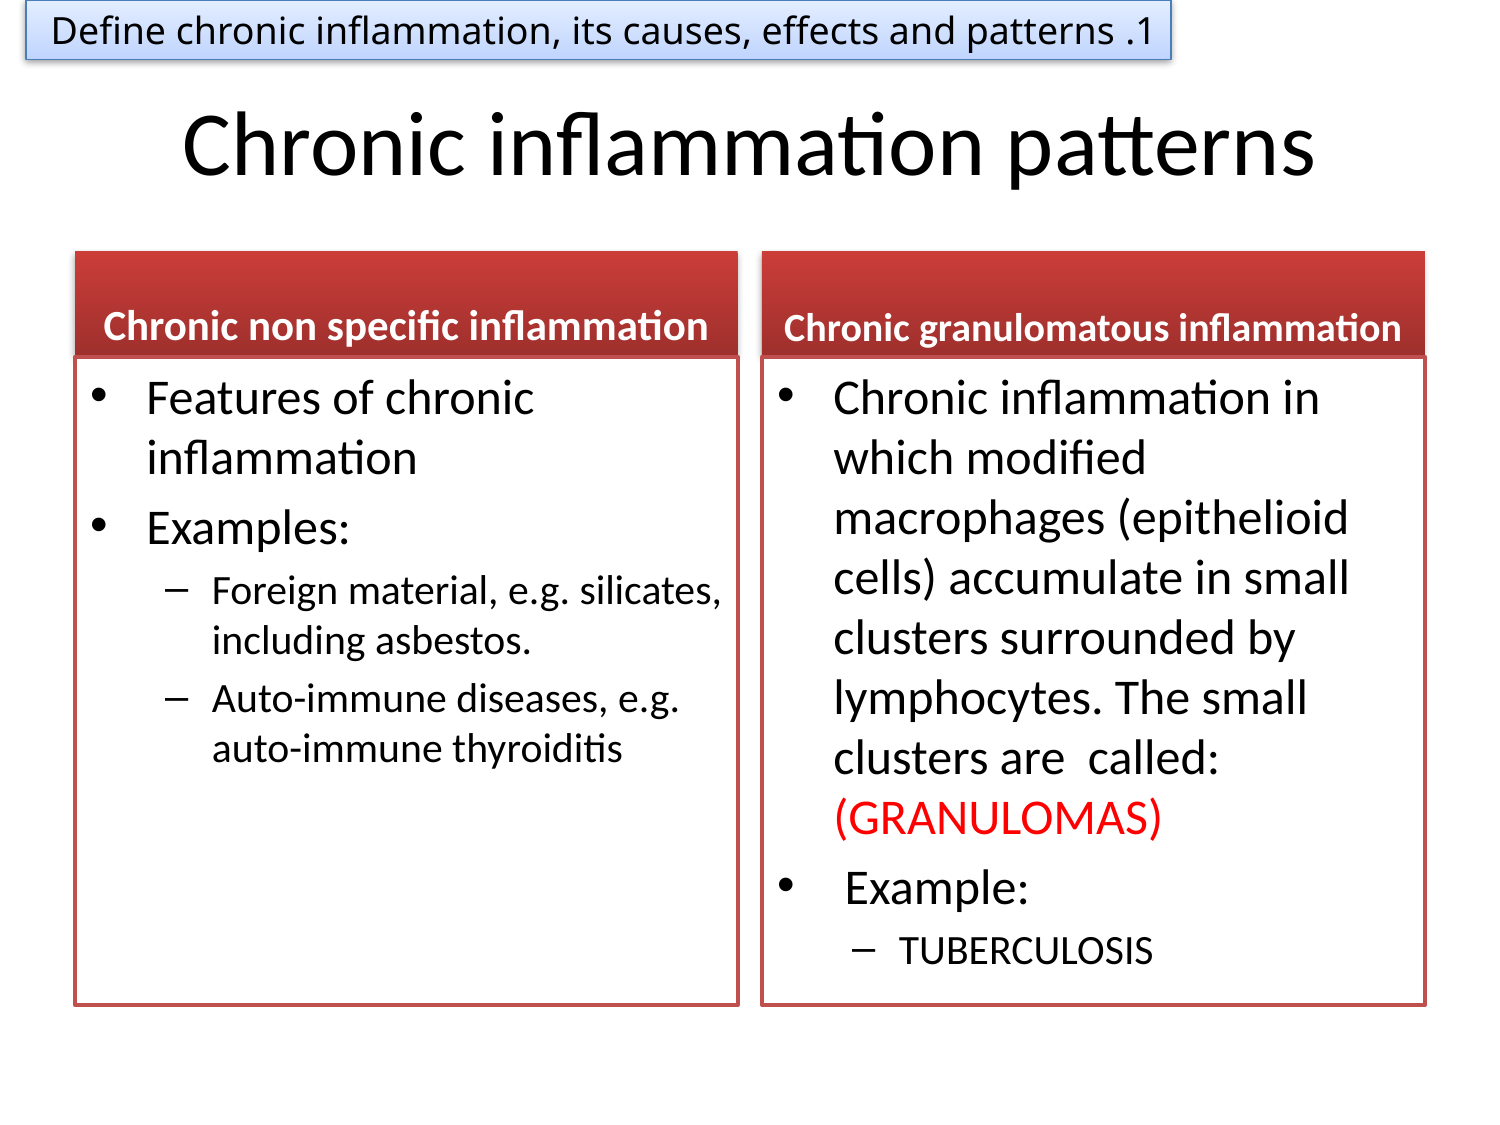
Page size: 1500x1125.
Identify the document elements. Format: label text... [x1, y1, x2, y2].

text_box 1. Define chronic inflammation, its causes, effects and patterns [25, 0, 1172, 60]
list Features of chronic inflammation Examples: Foreign material, e.g. silicates, including asbestos. Auto-immune diseases, e.g. auto-immune thyroiditis [73, 355, 740, 1007]
list Chronic granulomatous inflammation [761, 251, 1425, 355]
list Chronic inflammation in which modified macrophages (epithelioid cells) accumulate in small clusters surrounded by lymphocytes. The small clusters are called: (GRANULOMAS) Example: TUBERCULOSIS [760, 355, 1427, 1007]
list Chronic non specific inflammation [75, 251, 738, 355]
title Chronic inflammation patterns [75, 45, 1425, 233]
